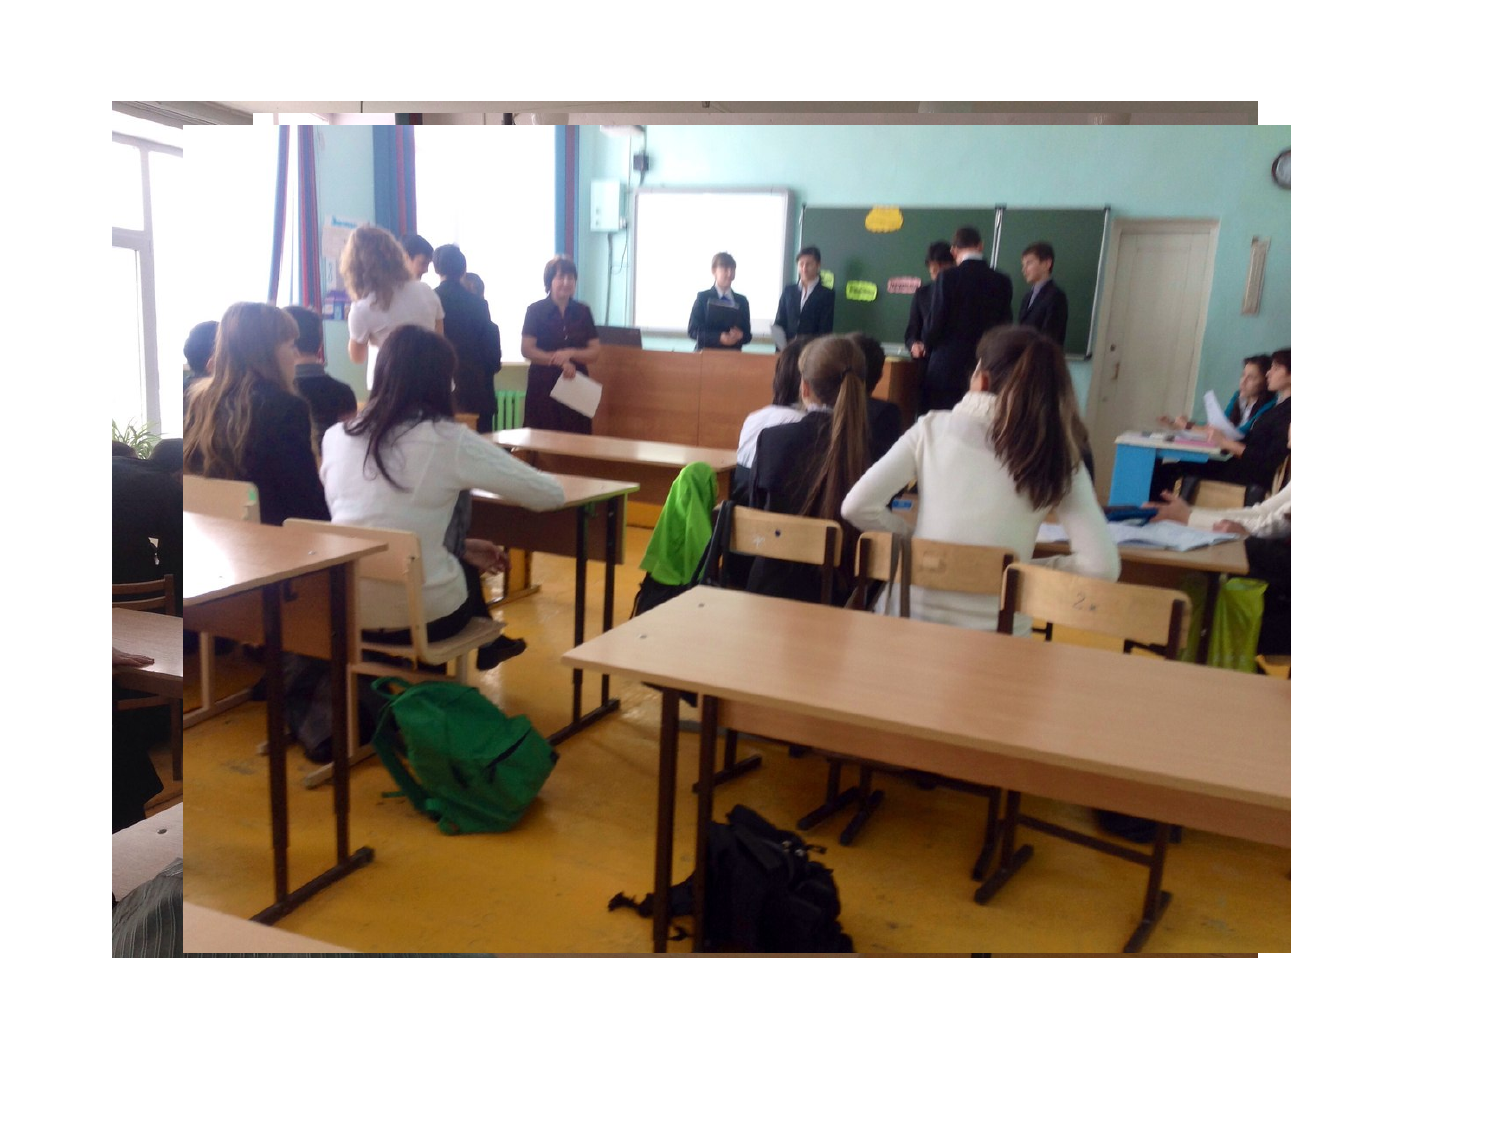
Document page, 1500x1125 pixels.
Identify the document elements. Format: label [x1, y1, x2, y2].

picture [182, 113, 1291, 953]
list [111, 101, 1258, 958]
